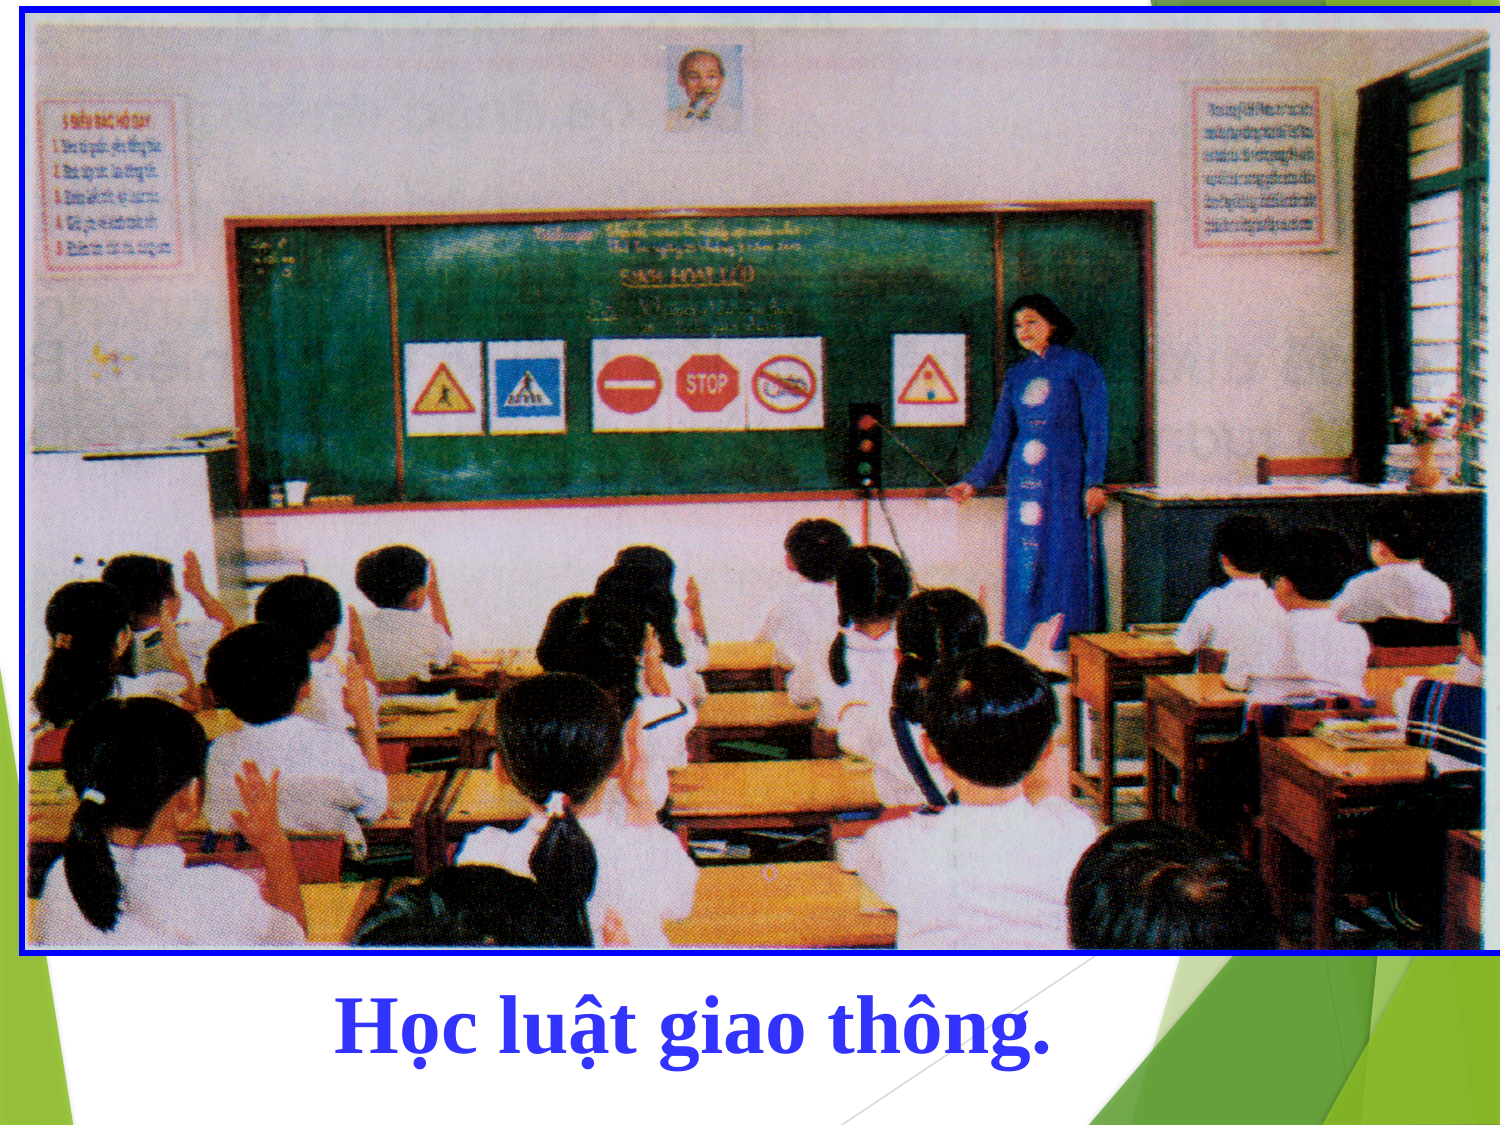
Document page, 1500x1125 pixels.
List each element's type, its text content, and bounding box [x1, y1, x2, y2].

picture [24, 11, 1500, 951]
text_box Học luật giao thông. [87, 962, 1300, 1078]
